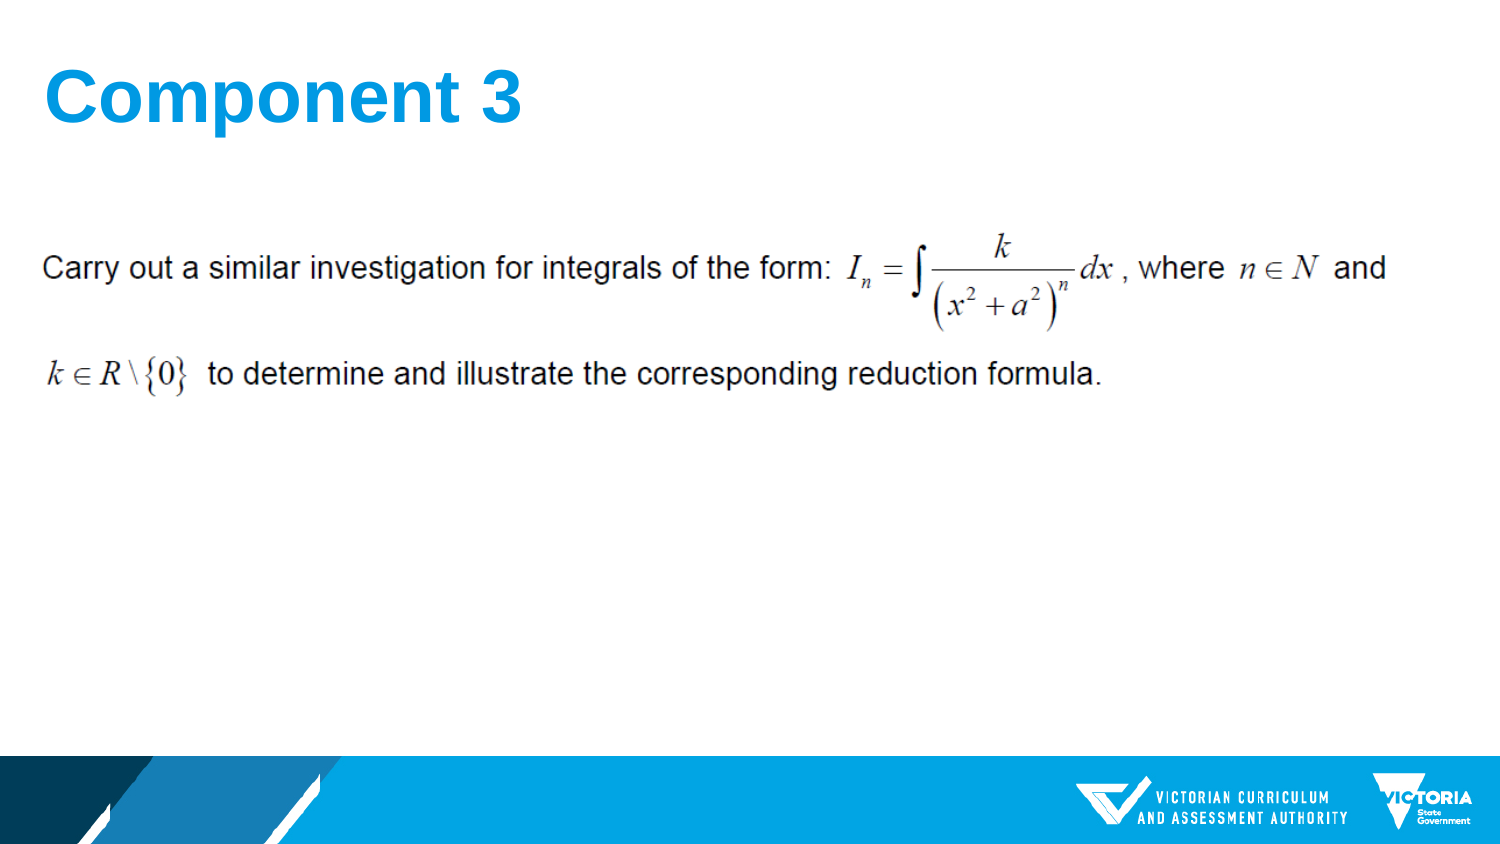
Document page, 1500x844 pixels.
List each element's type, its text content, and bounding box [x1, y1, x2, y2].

picture [1268, 792, 1272, 802]
picture [1229, 813, 1235, 823]
picture [1214, 792, 1219, 802]
picture [1199, 792, 1204, 803]
picture [1077, 777, 1150, 824]
picture [0, 0, 1500, 844]
picture [1258, 812, 1262, 823]
picture [1299, 812, 1303, 823]
picture [1374, 774, 1425, 828]
title Component 3 [29, 67, 1459, 209]
picture [1320, 792, 1327, 802]
picture [1460, 793, 1471, 803]
picture [1318, 812, 1322, 823]
picture [1308, 814, 1313, 823]
picture [1149, 813, 1153, 823]
picture [1190, 792, 1194, 802]
picture [1201, 812, 1205, 823]
picture [1426, 792, 1452, 804]
picture [1249, 812, 1254, 823]
picture [1224, 792, 1229, 802]
picture [1240, 812, 1244, 823]
picture [1281, 812, 1286, 823]
picture [1302, 792, 1306, 803]
